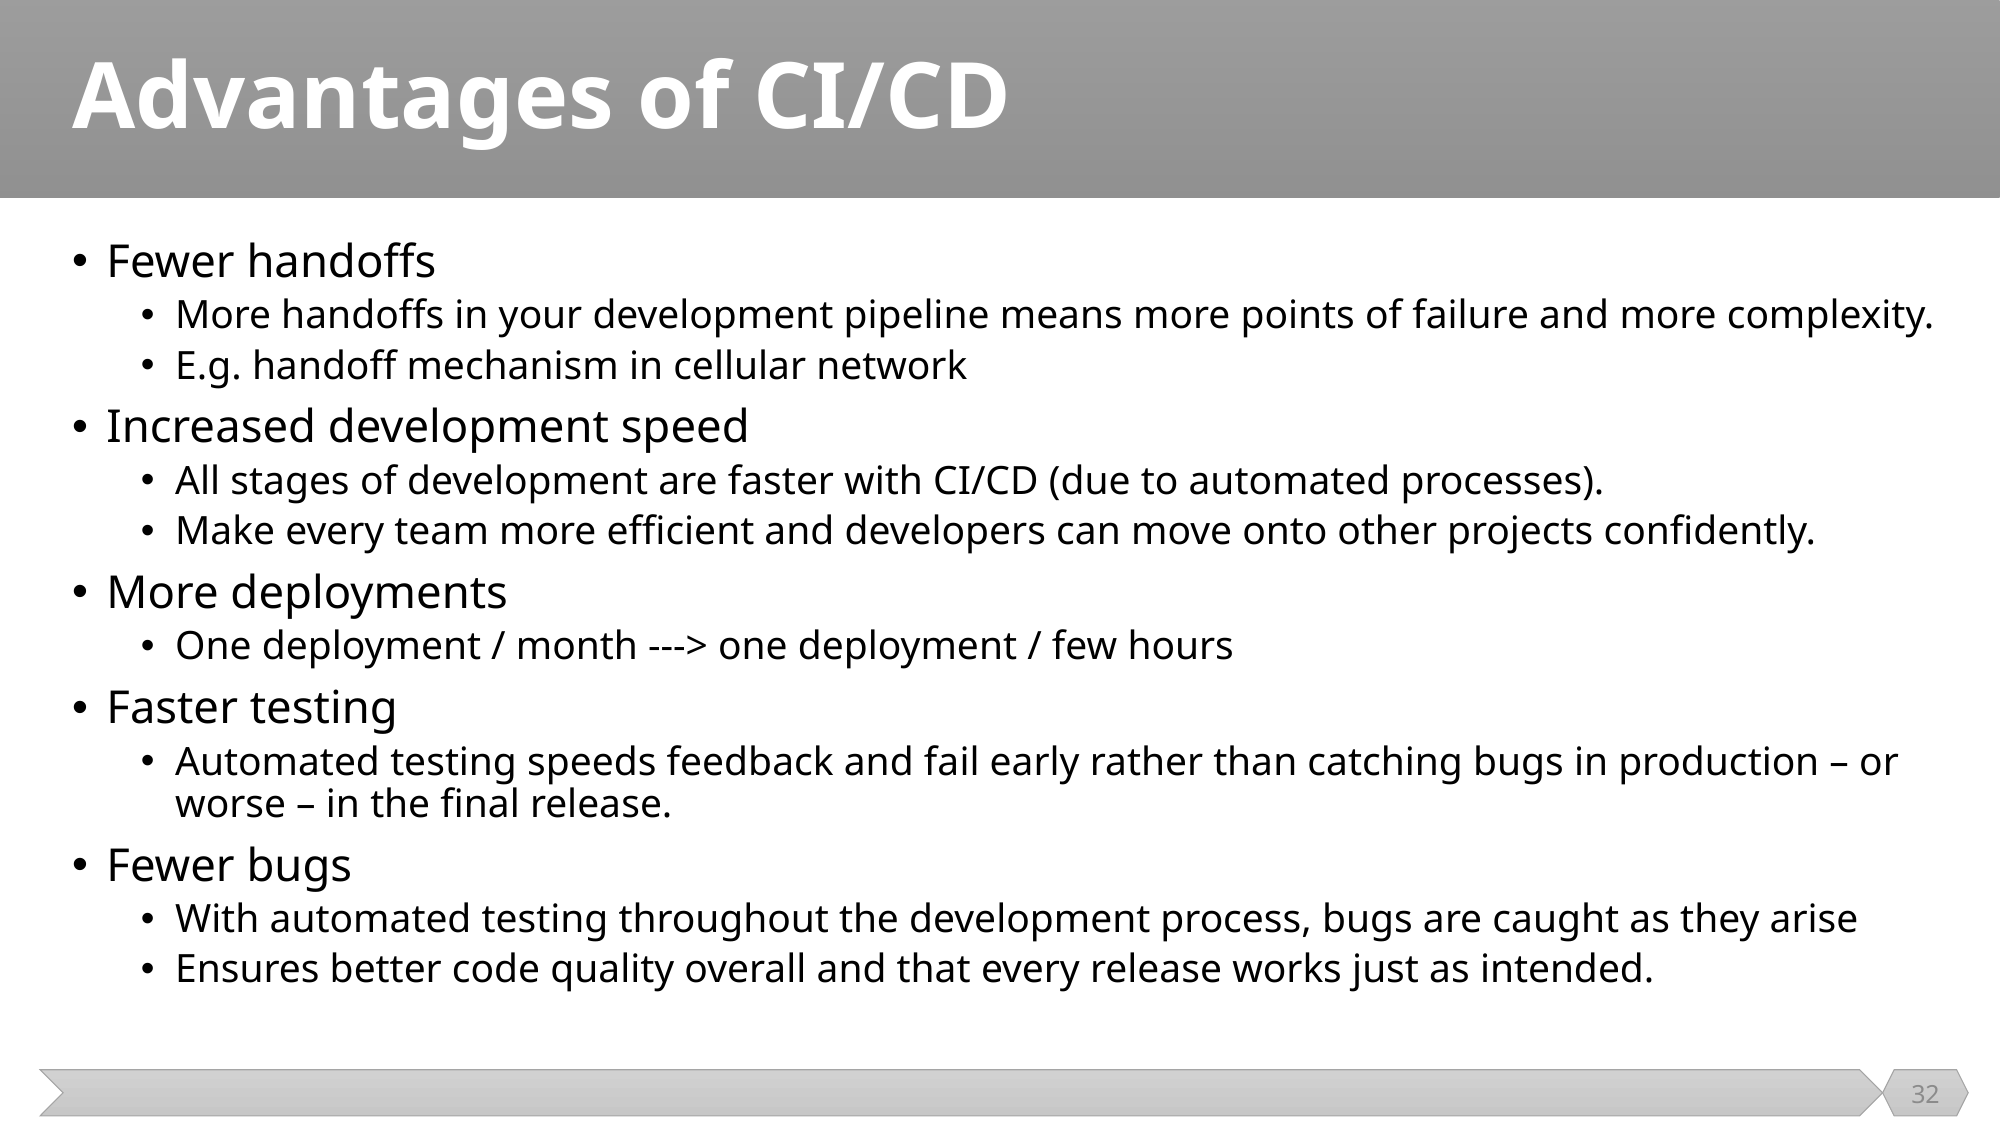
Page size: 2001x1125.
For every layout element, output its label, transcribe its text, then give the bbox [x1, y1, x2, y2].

list Fewer handoffs More handoffs in your development pipeline means more points of failure and more complexity. E.g. handoff mechanism in cellular network Increased development speed All stages of development are faster with CI/CD (due to automated processes). Make every team more efficient and developers can move onto other projects confidently. More deployments One deployment / month ---> one deployment / few hours Faster testing Automated testing speeds feedback and fail early rather than catching bugs in production – or worse – in the final release. Fewer bugs With automated testing throughout the development process, bugs are caught as they arise Ensures better code quality overall and that every release works just as intended. [56, 230, 1969, 1010]
slide_number 32 [1882, 1065, 1969, 1125]
title Advantages of CI/CD [56, 0, 1969, 199]
